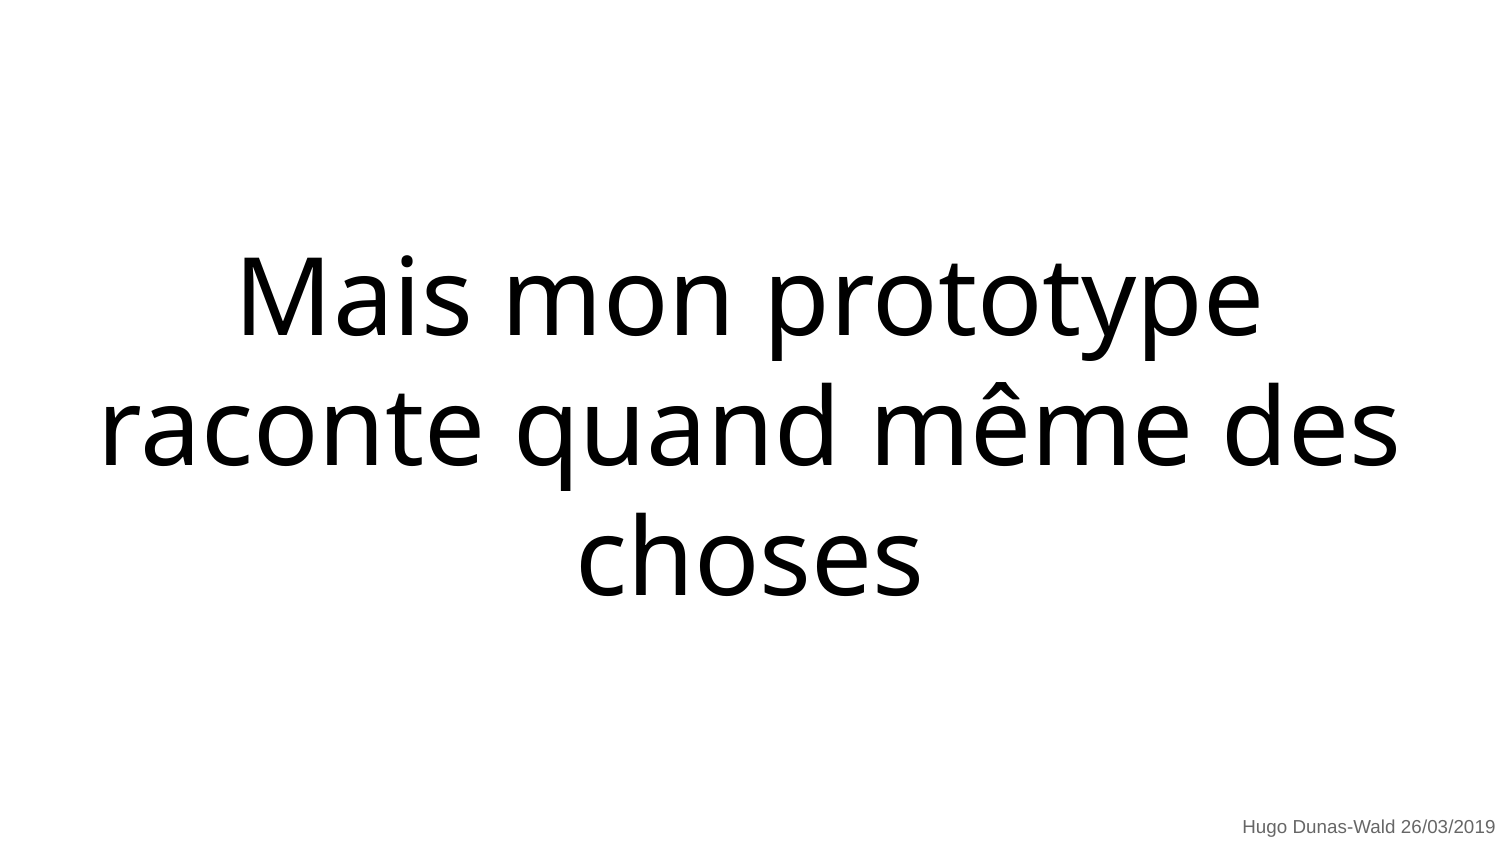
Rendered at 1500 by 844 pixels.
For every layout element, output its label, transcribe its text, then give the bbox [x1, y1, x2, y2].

text_box Hugo Dunas-Wald 26/03/2019 [1189, 799, 1500, 841]
title Mais mon prototype raconte quand même des choses [51, 253, 1449, 591]
